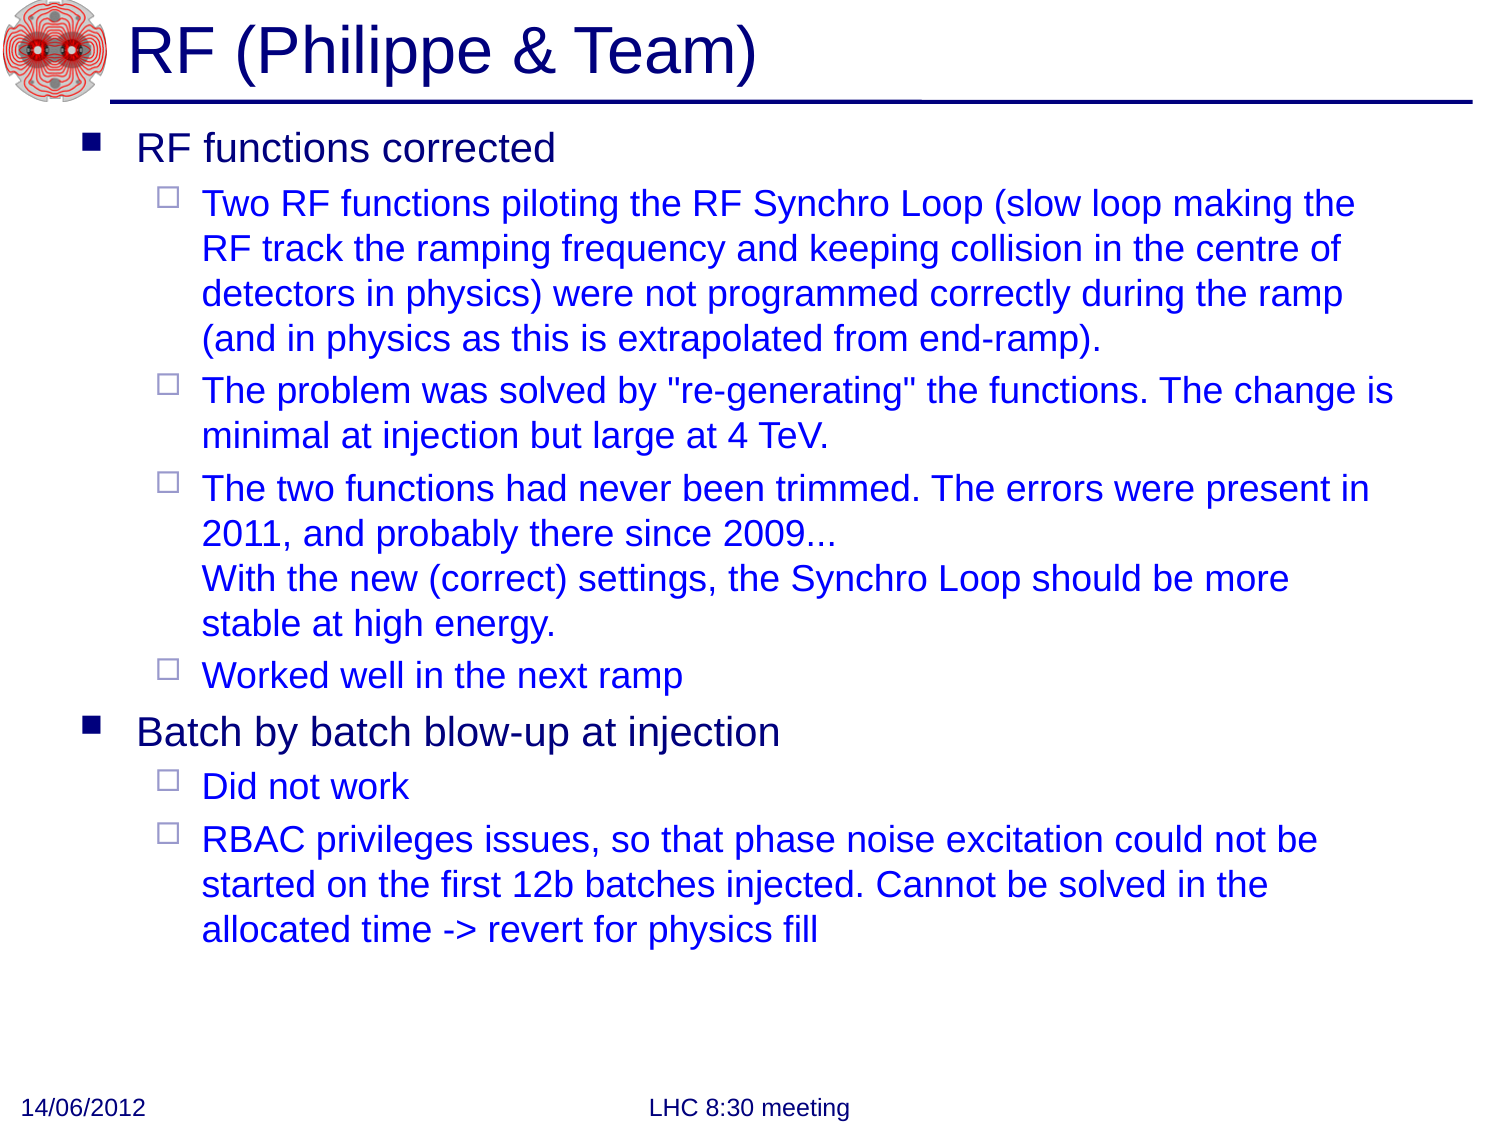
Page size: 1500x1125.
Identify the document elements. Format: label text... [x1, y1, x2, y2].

list RF functions corrected Two RF functions piloting the RF Synchro Loop (slow loop making the RF track the ramping frequency and keeping collision in the centre of detectors in physics) were not programmed correctly during the ramp (and in physics as this is extrapolated from end-ramp). The problem was solved by "re-generating" the functions. The change is minimal at injection but large at 4 TeV. The two functions had never been trimmed. The errors were present in 2011, and probably there since 2009... With the new (correct) settings, the Synchro Loop should be more stable at high energy. Worked well in the next ramp Batch by batch blow-up at injection Did not work RBAC privileges issues, so that phase noise excitation could not be started on the first 12b batches injected. Cannot be solved in the allocated time -> revert for physics fill [64, 113, 1416, 953]
title RF (Philippe & Team) [111, 3, 1463, 91]
picture [0, 0, 108, 103]
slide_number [5, 1085, 356, 1125]
footer LHC 8:30 meeting [512, 1087, 988, 1125]
